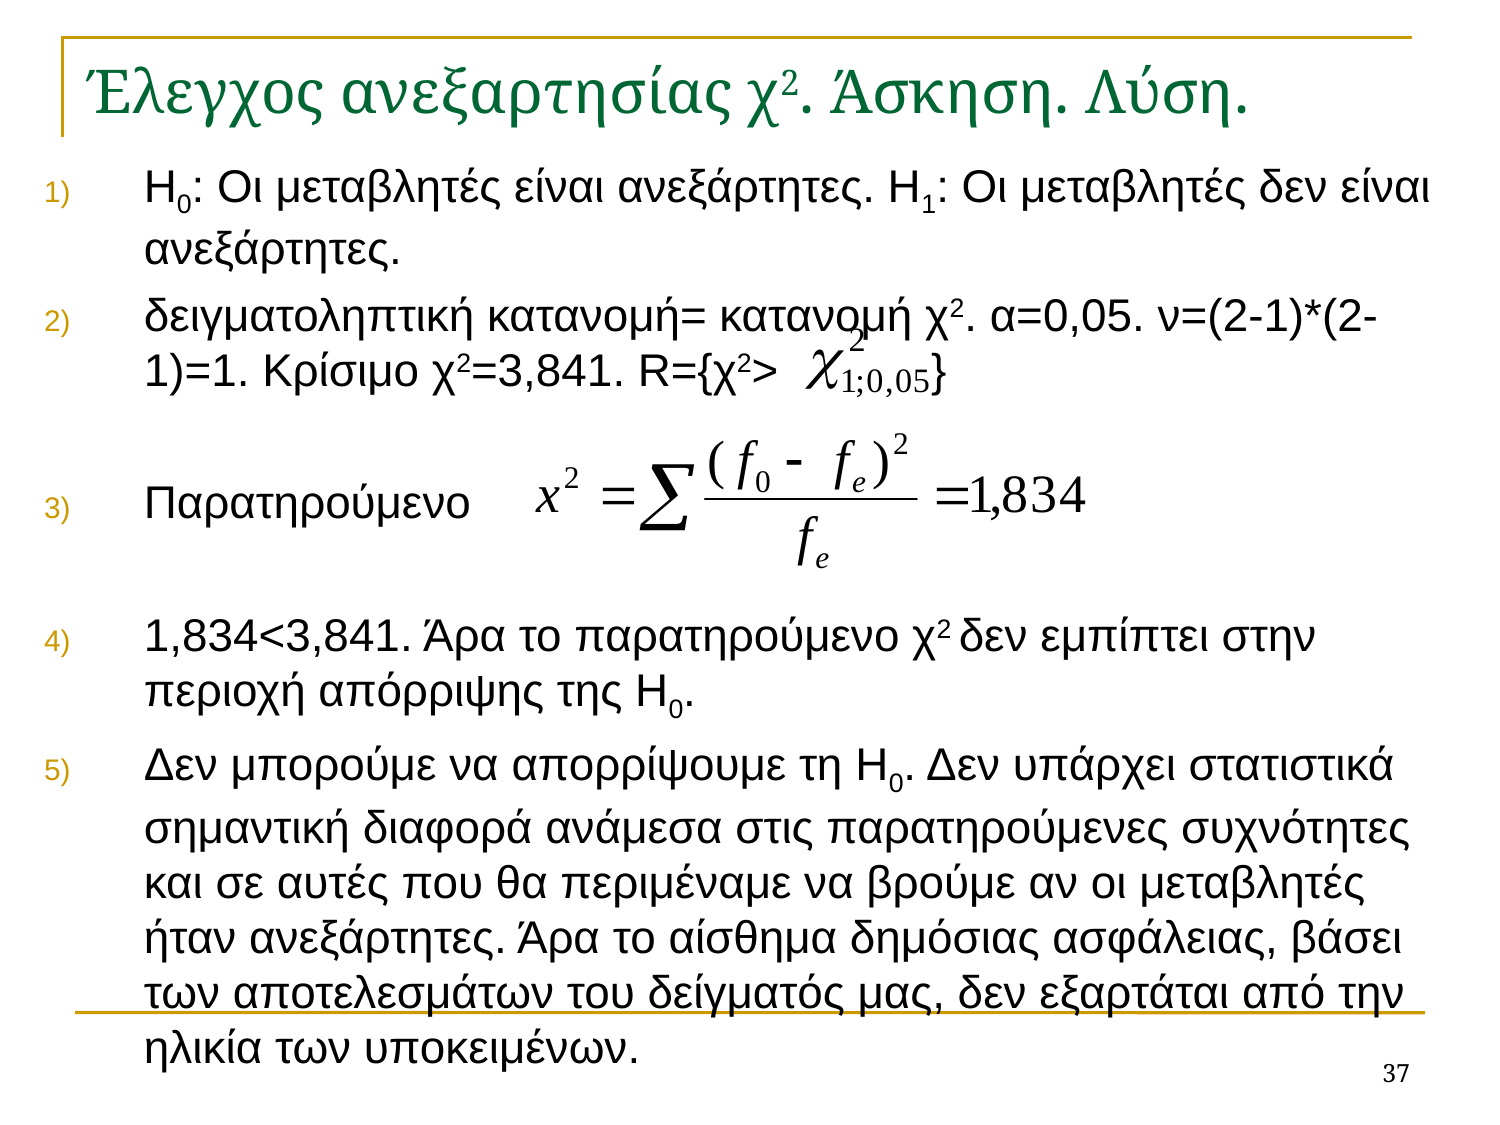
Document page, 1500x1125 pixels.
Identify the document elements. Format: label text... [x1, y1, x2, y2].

text_box Η0: Οι μεταβλητές είναι ανεξάρτητες. Η1: Οι μεταβλητές δεν είναι ανεξάρτητες. δειγματοληπτική κατανομή= κατανομή χ2. α=0,05. ν=(2-1)*(2-1)=1. Κρίσιμο χ2=3,841. R={χ2> } Παρατηρούμενο 1,834<3,841. Άρα το παρατηρούμενο χ2 δεν εμπίπτει στην περιοχή απόρριψης της Η0. Δεν μπορούμε να απορρίψουμε τη Η0. Δεν υπάρχει στατιστικά σημαντική διαφορά ανάμεσα στις παρατηρούμενες συχνότητες και σε αυτές που θα περιμέναμε να βρούμε αν οι μεταβλητές ήταν ανεξάρτητες. Άρα το αίσθημα δημόσιας ασφάλειας, βάσει των αποτελεσμάτων του δείγματός μας, δεν εξαρτάται από την ηλικία των υποκειμένων. [29, 148, 1471, 1071]
text_box 37 [1074, 1071, 1425, 1100]
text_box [796, 314, 940, 413]
text_box Έλεγχος ανεξαρτησίας χ2. Άσκηση. Λύση. [74, 45, 1425, 138]
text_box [525, 417, 1093, 581]
